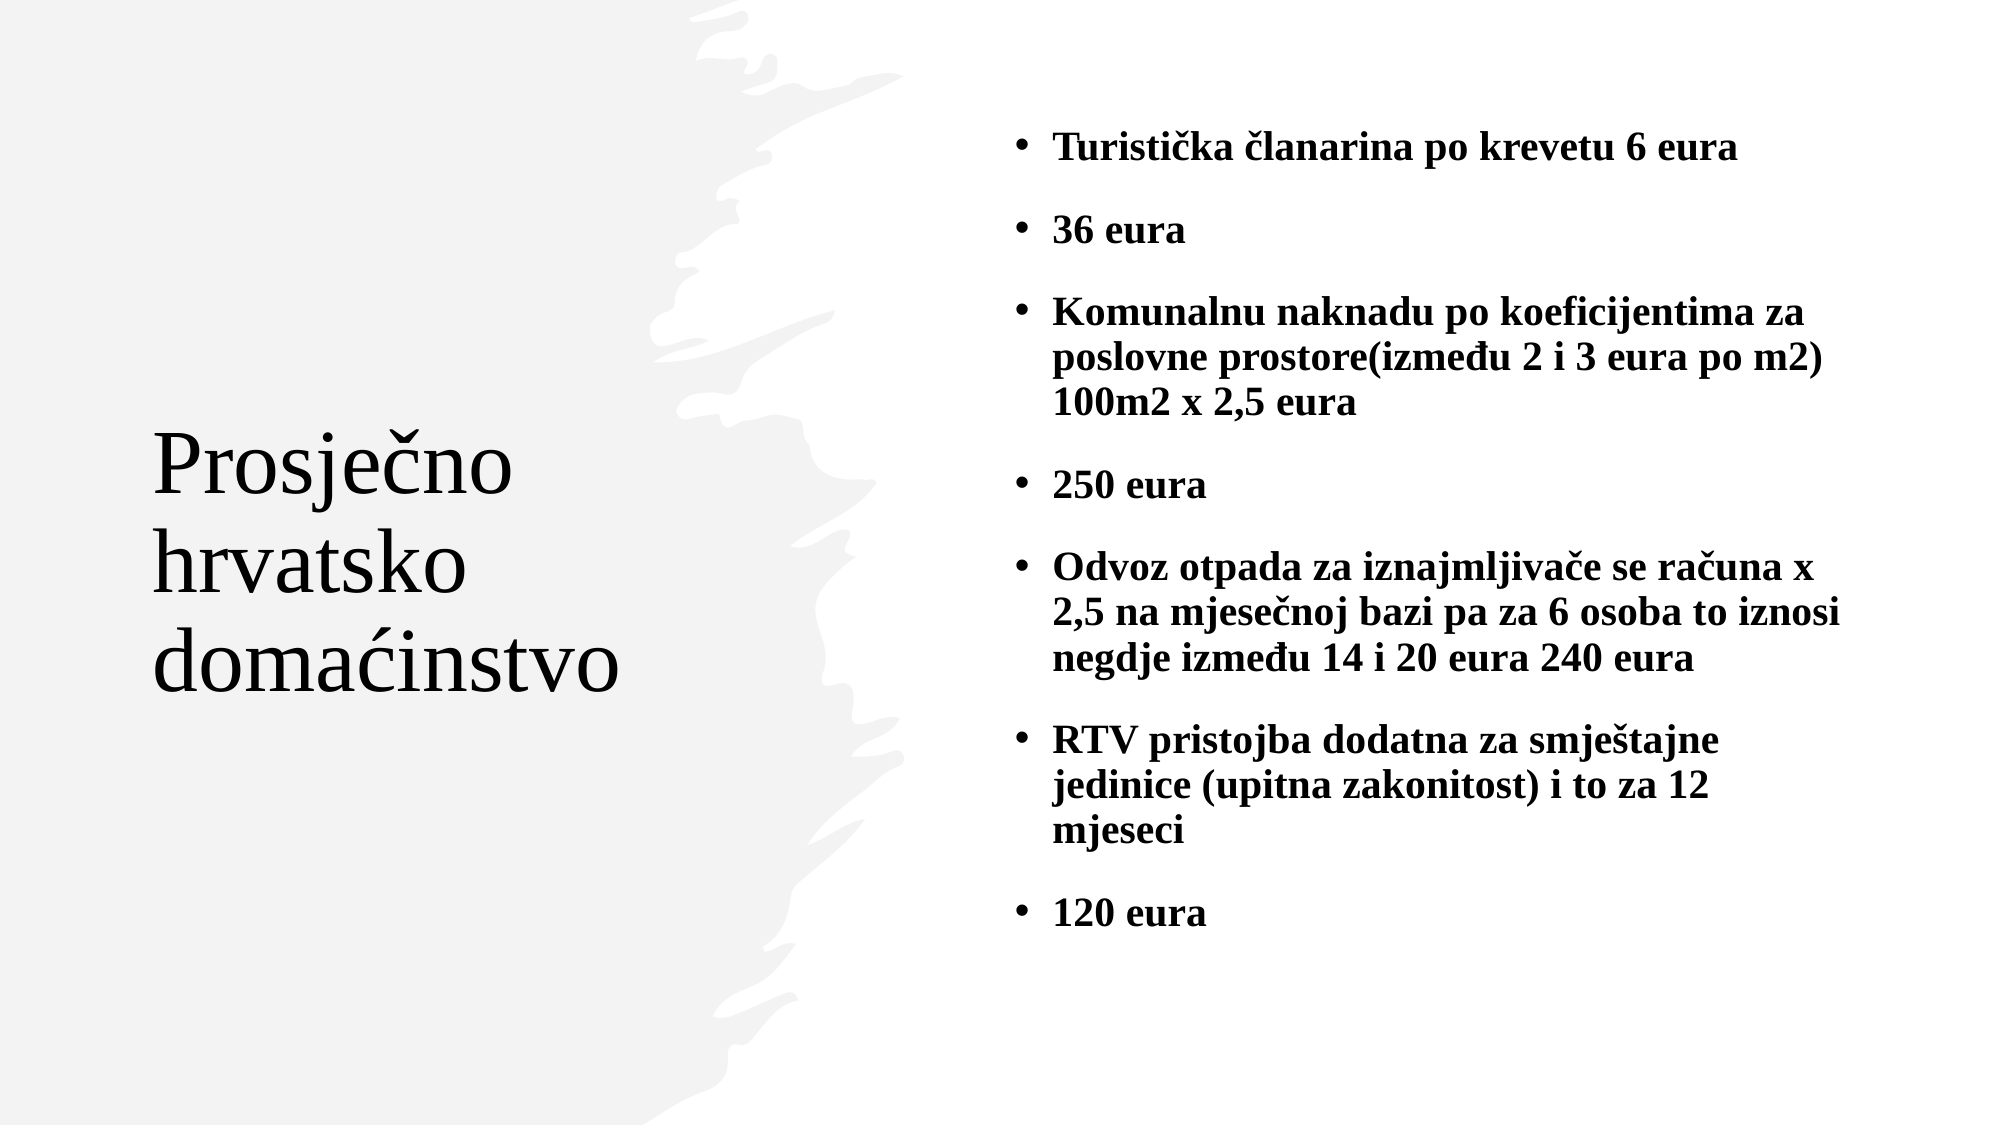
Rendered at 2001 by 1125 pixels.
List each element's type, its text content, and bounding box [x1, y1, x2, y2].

list Turistička članarina po krevetu 6 eura 36 eura Komunalnu naknadu po koeficijentima za poslovne prostore(između 2 i 3 eura po m2) 100m2 x 2,5 eura 250 eura Odvoz otpada za iznajmljivače se računa x 2,5 na mjesečnoj bazi pa za 6 osoba to iznosi negdje između 14 i 20 eura 240 eura RTV pristojba dodatna za smještajne jedinice (upitna zakonitost) i to za 12 mjeseci 120 eura [999, 116, 1863, 1008]
text_box [645, 0, 2000, 1125]
text_box [0, 0, 904, 1125]
title Prosječno hrvatsko domaćinstvo [137, 116, 800, 1008]
